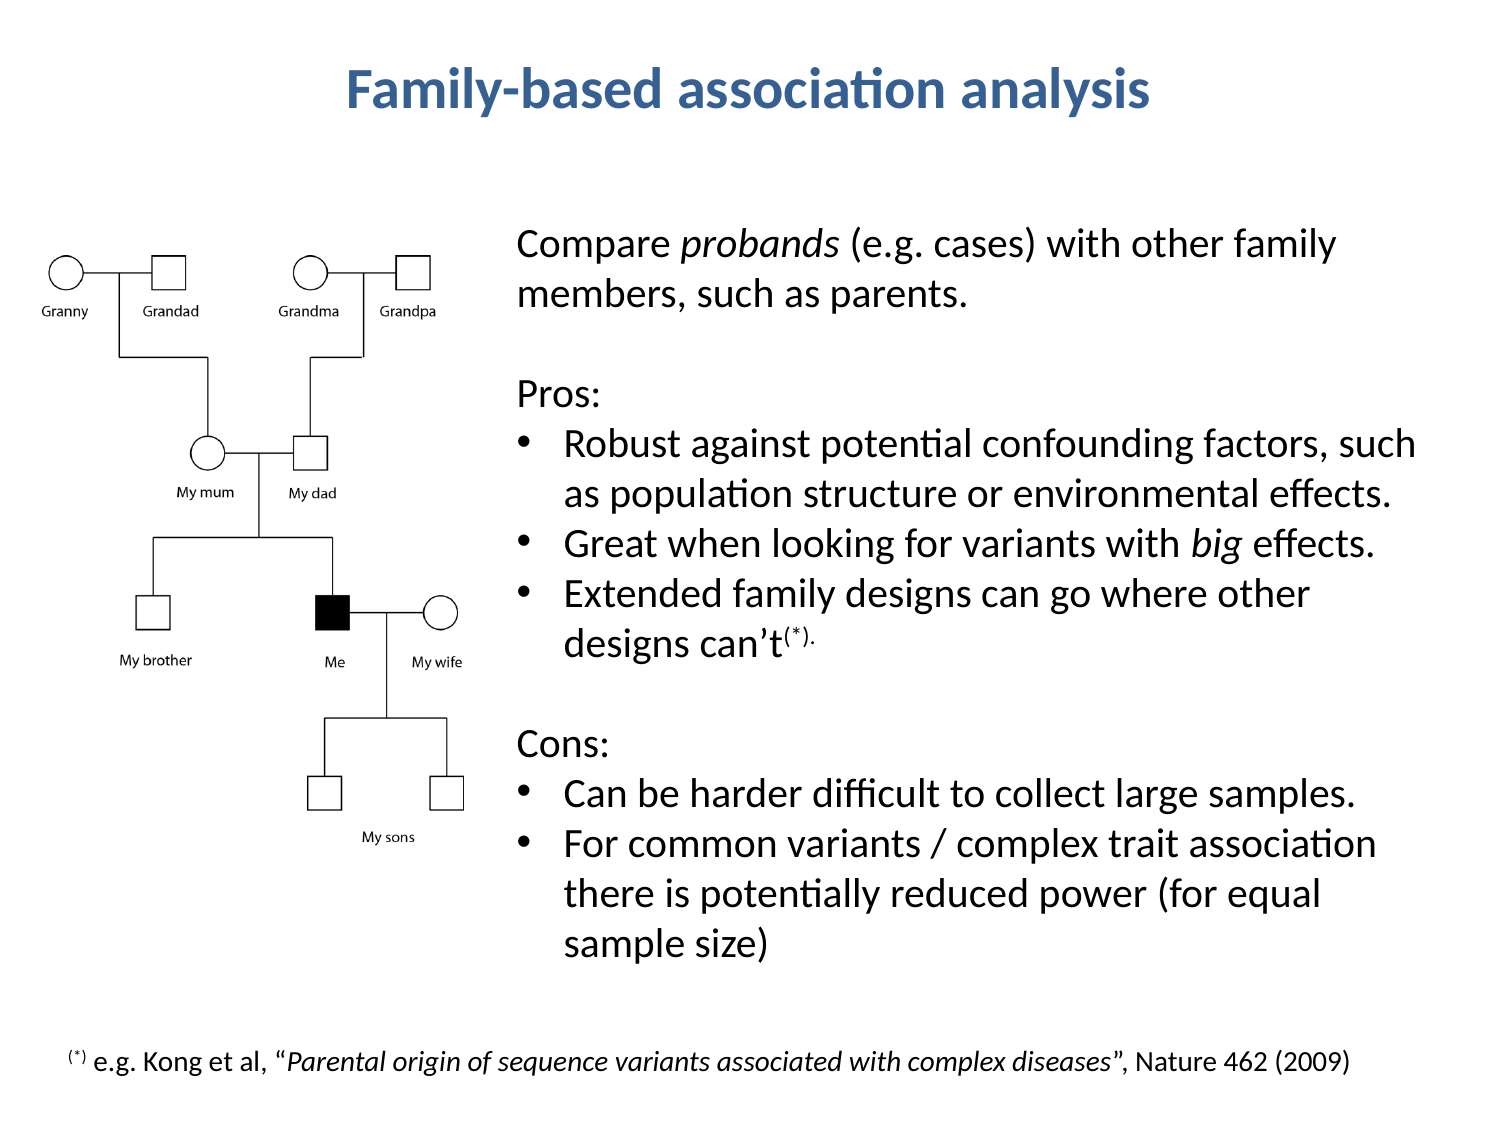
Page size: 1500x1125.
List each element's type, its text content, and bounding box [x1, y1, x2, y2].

text_box Compare probands (e.g. cases) with other family members, such as parents. Pros: Robust against potential confounding factors, such as population structure or environmental effects. Great when looking for variants with big effects. Extended family designs can go where other designs can’t(*). Cons: Can be harder difficult to collect large samples. For common variants / complex trait association there is potentially reduced power (for equal sample size) [501, 208, 1447, 974]
text_box (*) e.g. Kong et al, “Parental origin of sequence variants associated with complex diseases”, Nature 462 (2009) [53, 1034, 1500, 1085]
text_box Family-based association analysis [331, 42, 1167, 128]
picture [41, 255, 464, 847]
